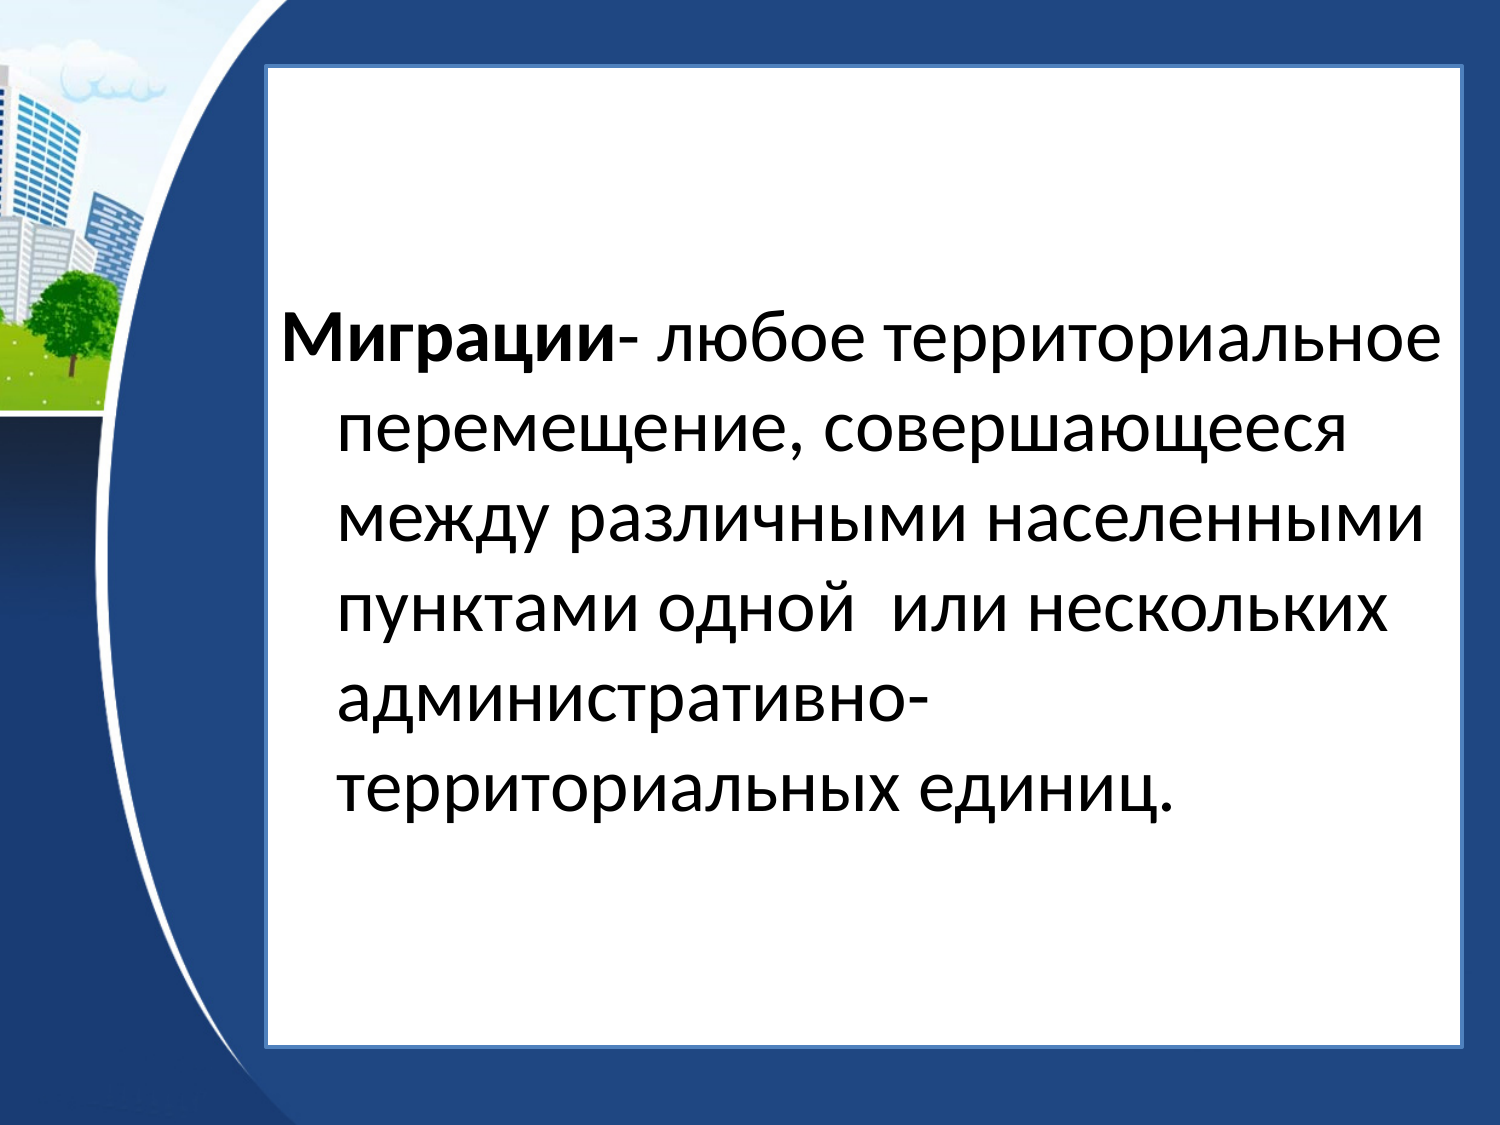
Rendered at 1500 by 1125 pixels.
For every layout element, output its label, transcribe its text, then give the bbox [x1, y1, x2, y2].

list Миграции- любое территориальное перемещение, совершающееся между различными населенными пунктами одной или нескольких административно-территориальных единиц. [264, 64, 1464, 1049]
picture [0, 0, 1500, 1125]
